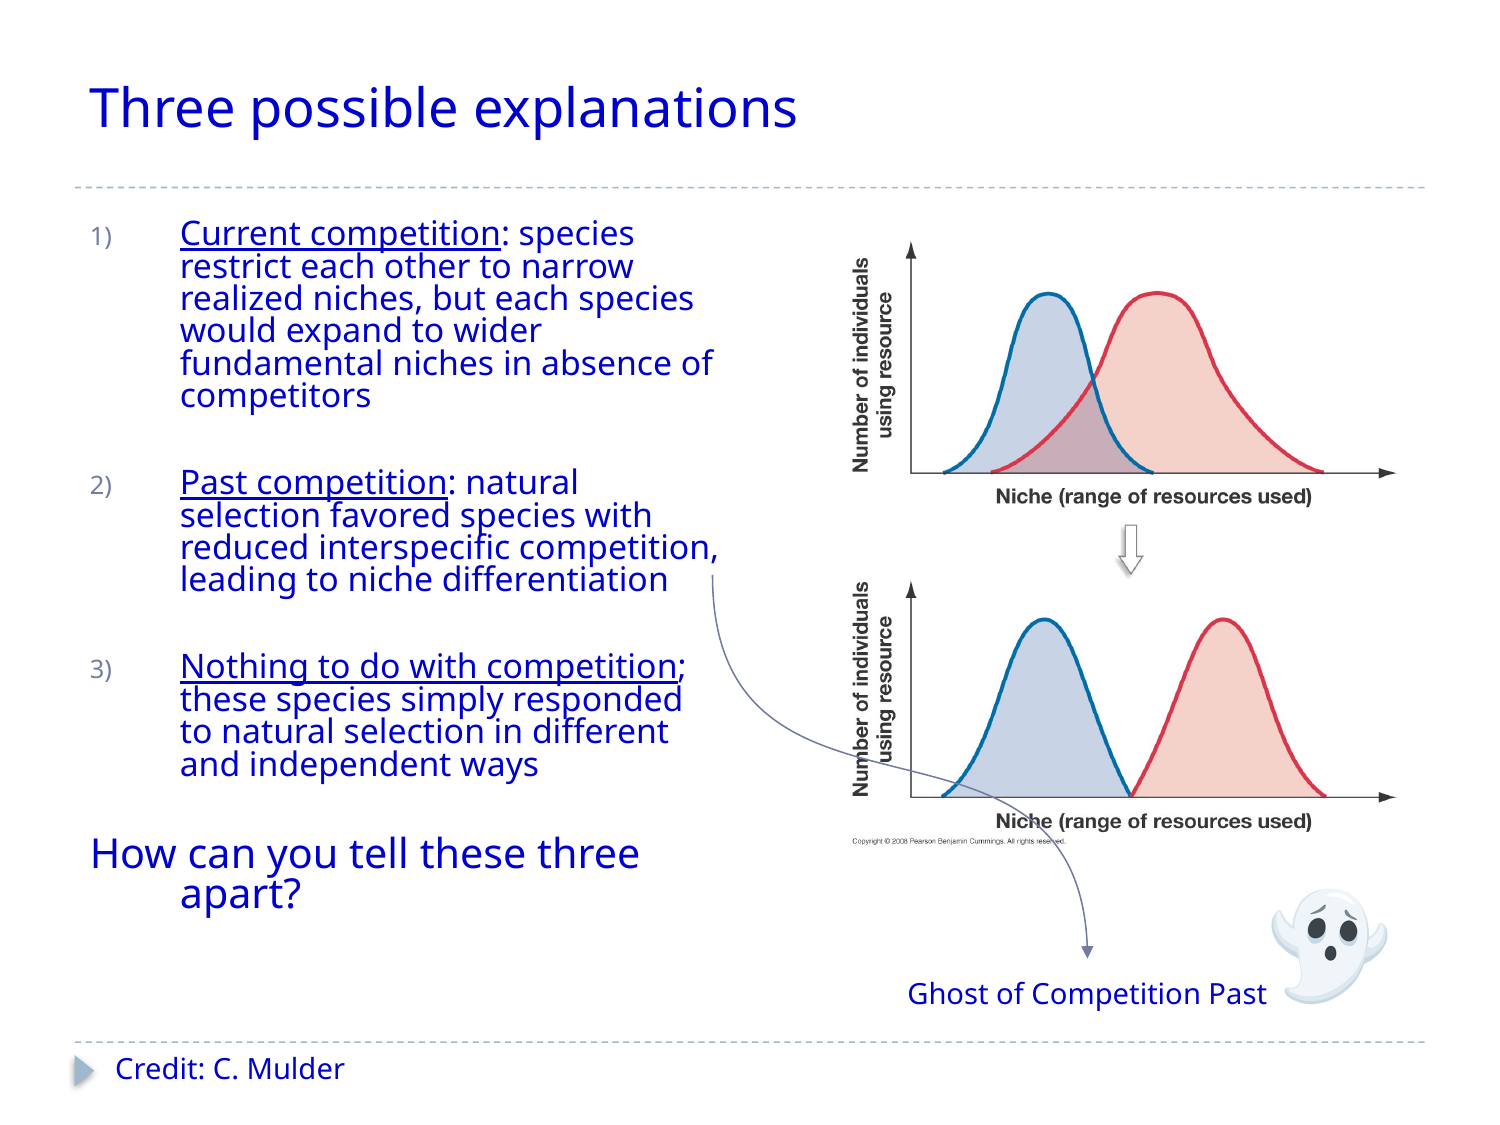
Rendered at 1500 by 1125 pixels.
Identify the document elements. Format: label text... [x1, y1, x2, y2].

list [849, 236, 1401, 851]
slide_number Credit: C. Mulder [100, 1042, 426, 1103]
list Current competition: species restrict each other to narrow realized niches, but each species would expand to wider fundamental niches in absence of competitors Past competition: natural selection favored species with reduced interspecific competition, leading to niche differentiation Nothing to do with competition; these species simply responded to natural selection in different and independent ways How can you tell these three apart? [75, 212, 738, 956]
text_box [707, 579, 1092, 955]
text_box Ghost of Competition Past [892, 967, 1271, 1018]
title Three possible explanations [75, 24, 1425, 188]
picture [1270, 887, 1388, 1005]
